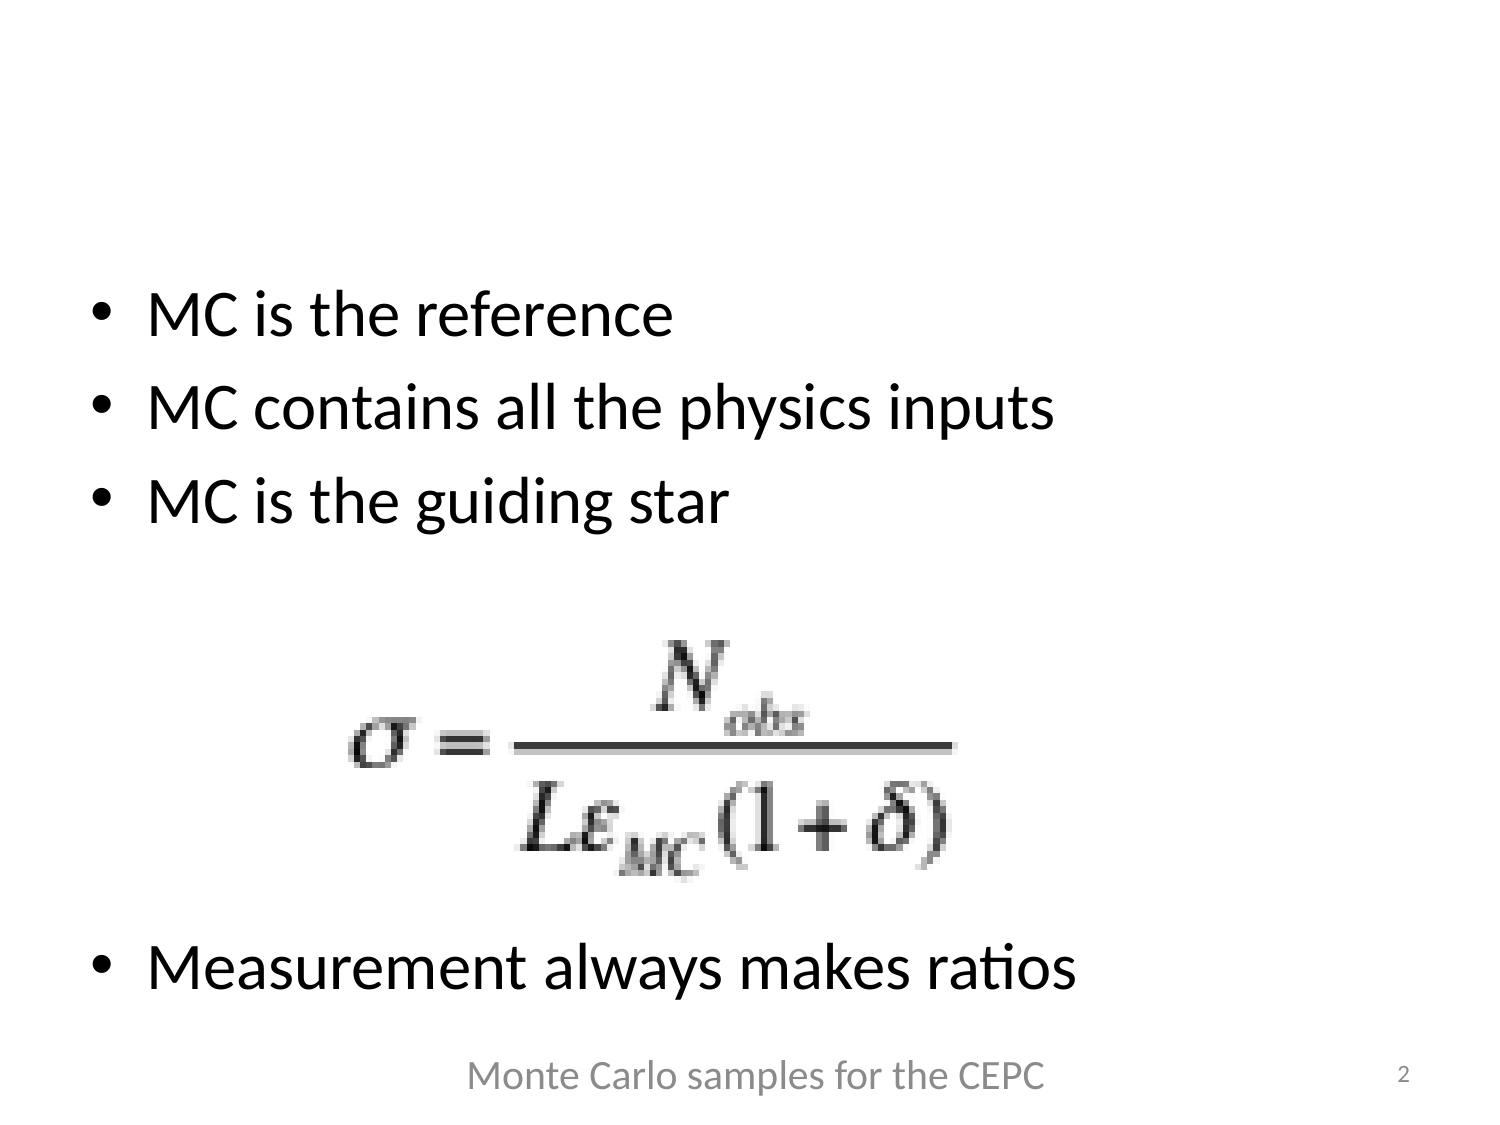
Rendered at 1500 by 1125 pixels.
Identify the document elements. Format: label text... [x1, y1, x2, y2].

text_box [336, 609, 965, 884]
list MC is the reference MC contains all the physics inputs MC is the guiding star Measurement always makes ratios [74, 262, 1426, 587]
footer Monte Carlo samples for the CEPC [433, 1042, 1079, 1103]
slide_number 2 [1079, 1042, 1425, 1103]
